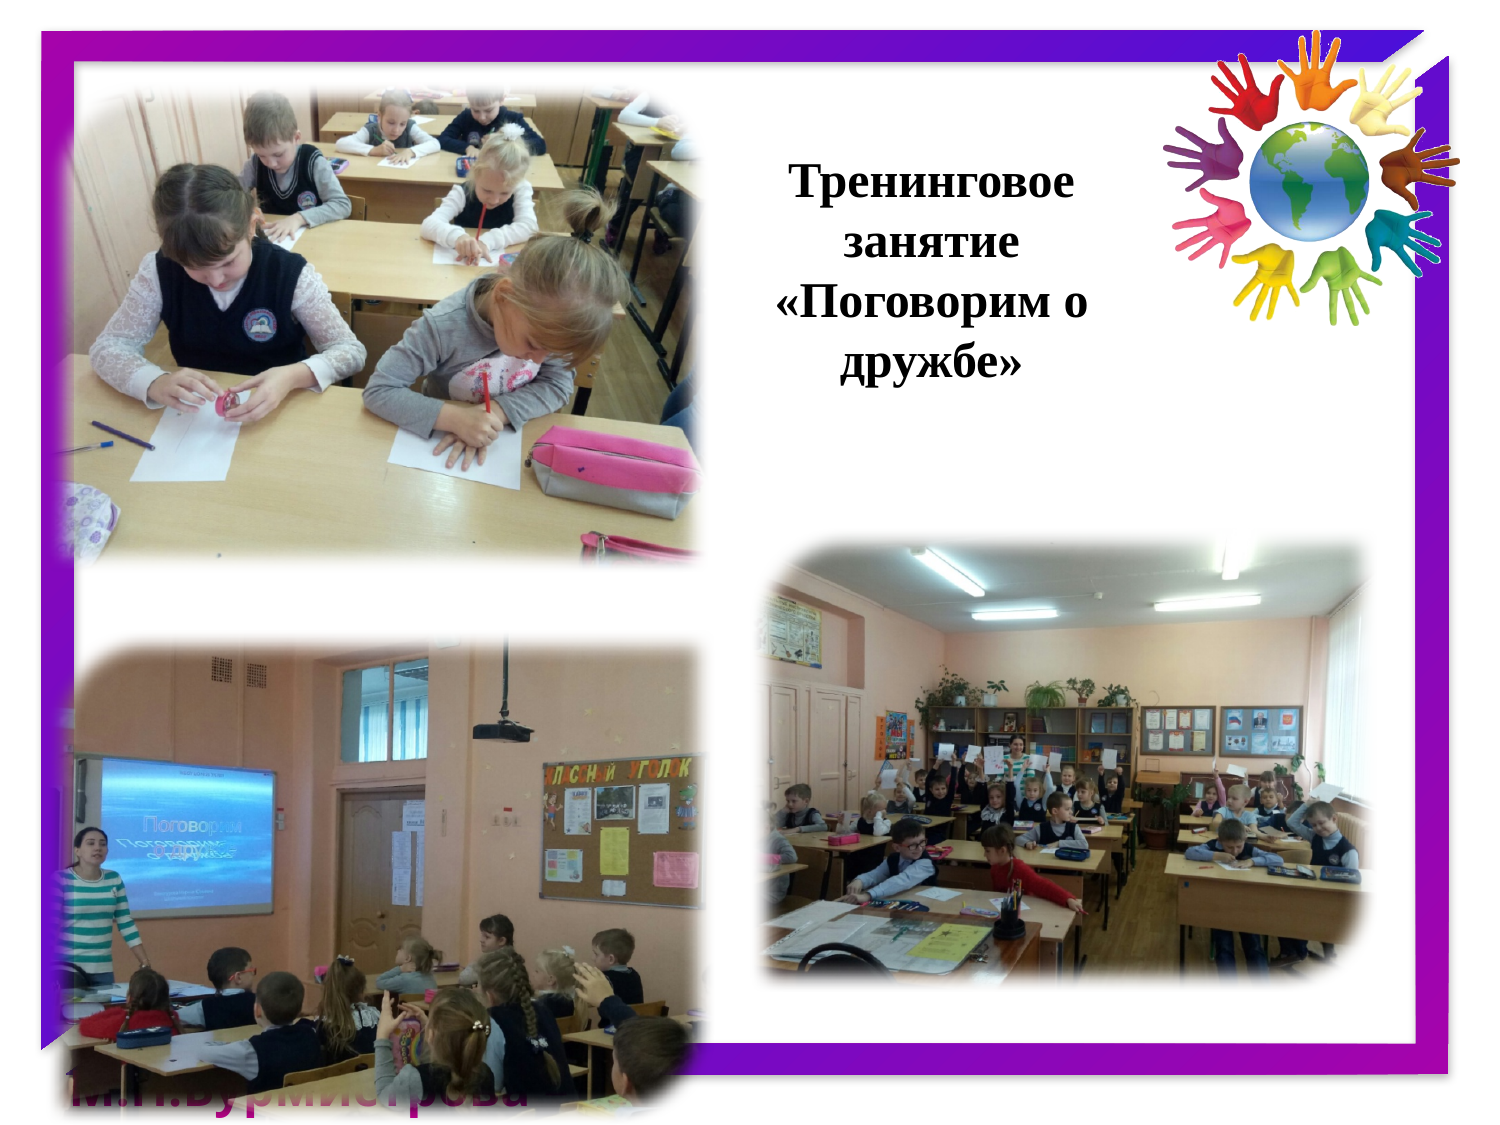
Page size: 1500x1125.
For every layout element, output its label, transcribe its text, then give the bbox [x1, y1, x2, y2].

picture [1163, 30, 1460, 326]
text_box Тренинговое занятие «Поговорим о дружбе» [714, 140, 1149, 396]
picture [46, 81, 709, 573]
picture [749, 527, 1378, 993]
picture [46, 629, 716, 1125]
